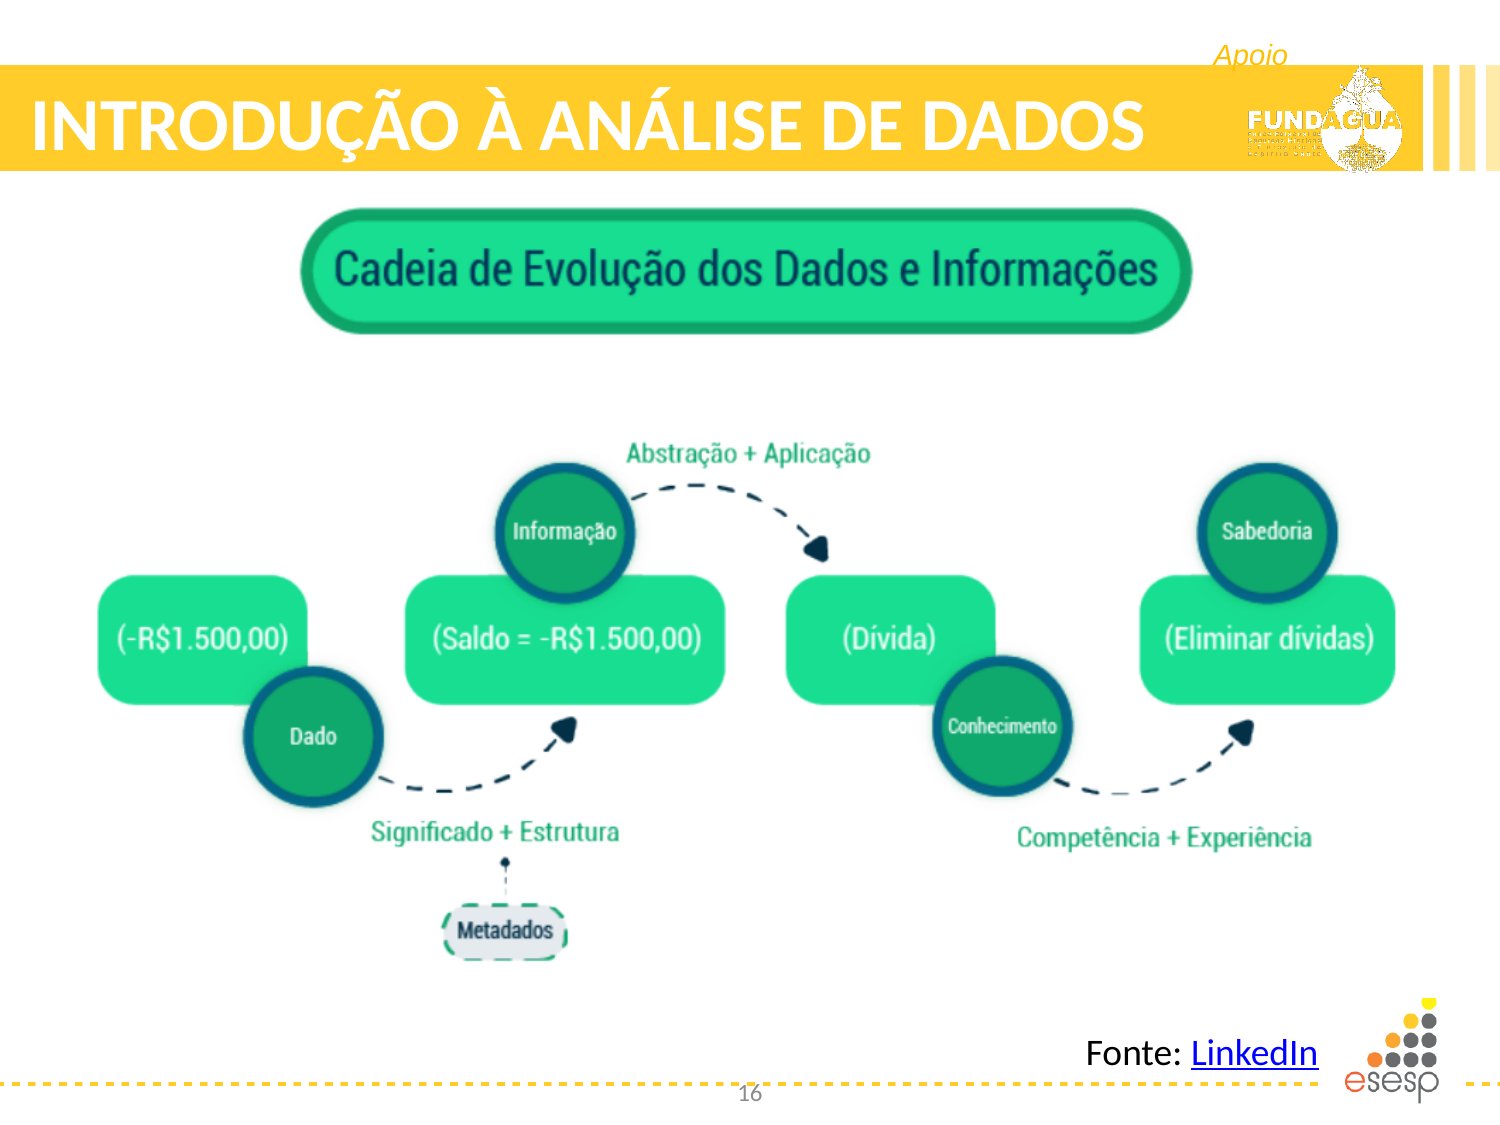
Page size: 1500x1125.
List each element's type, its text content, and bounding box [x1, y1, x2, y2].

text_box Apoio [1198, 29, 1365, 80]
slide_number 16 [0, 1058, 1500, 1125]
text_box Fonte: LinkedIn [1071, 1020, 1402, 1080]
title INTRODUÇÃO À ANÁLISE DE DADOS [15, 66, 1209, 170]
picture [0, 0, 1500, 1058]
